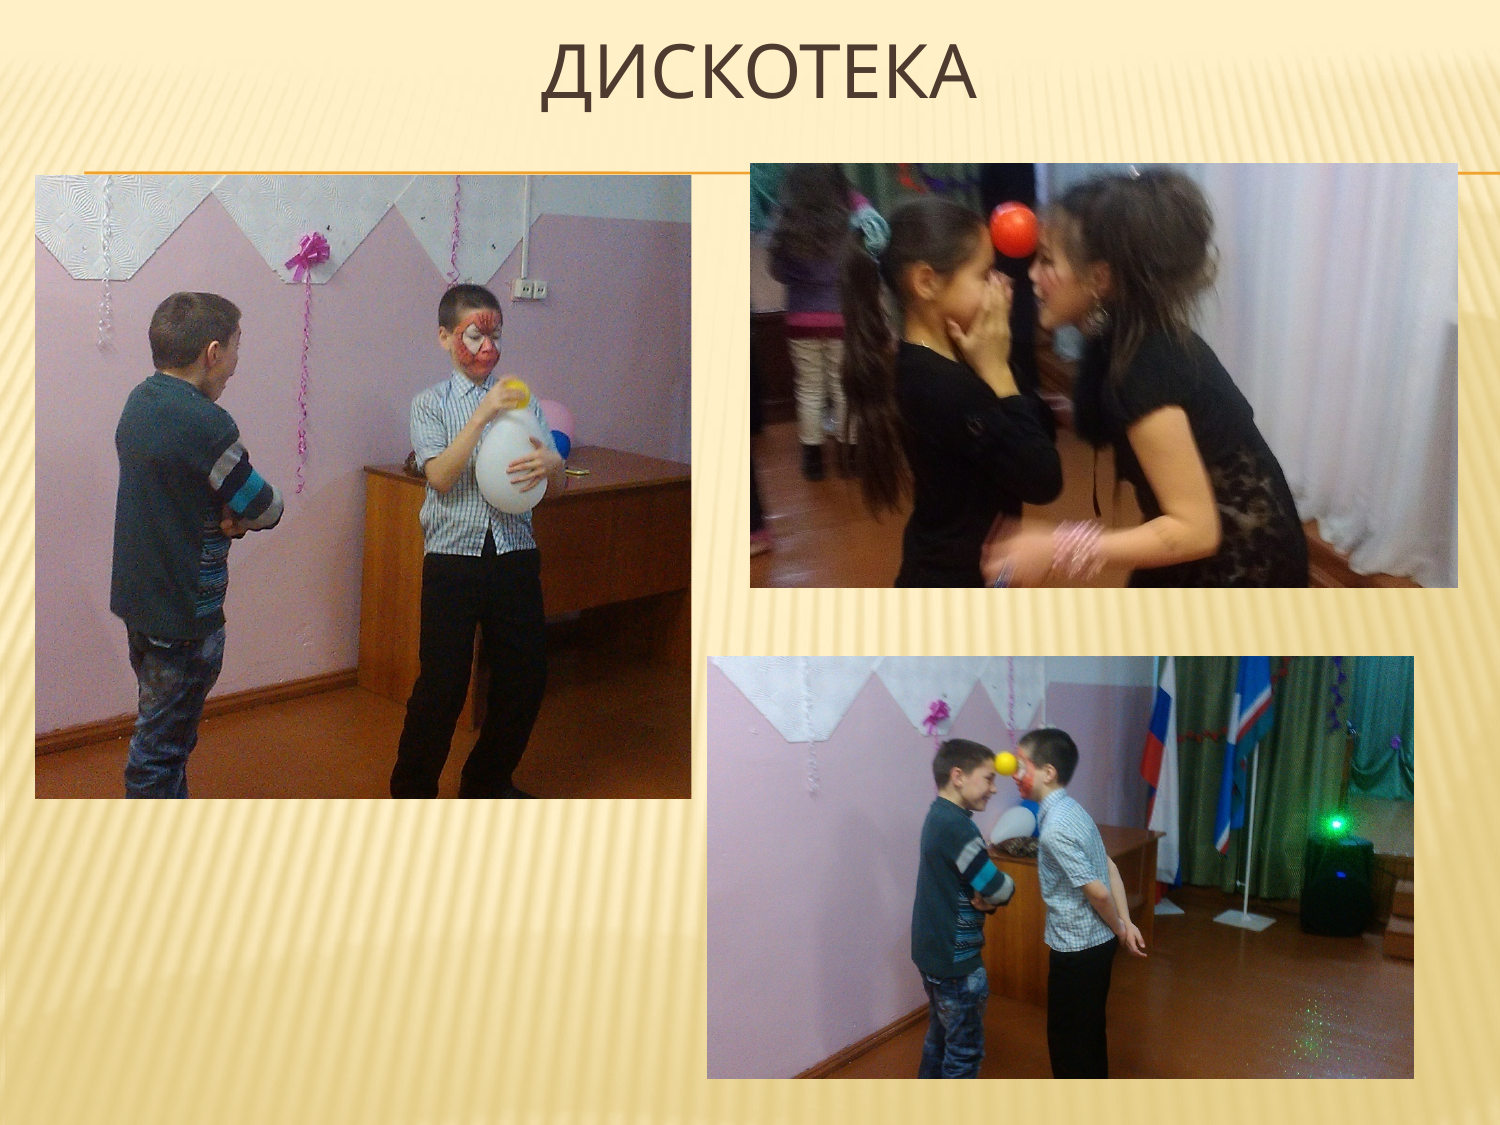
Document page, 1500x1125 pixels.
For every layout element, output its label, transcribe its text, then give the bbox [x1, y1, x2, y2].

picture [749, 163, 1459, 588]
title Дискотека [46, 0, 1472, 138]
picture [707, 655, 1414, 1079]
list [34, 175, 692, 799]
